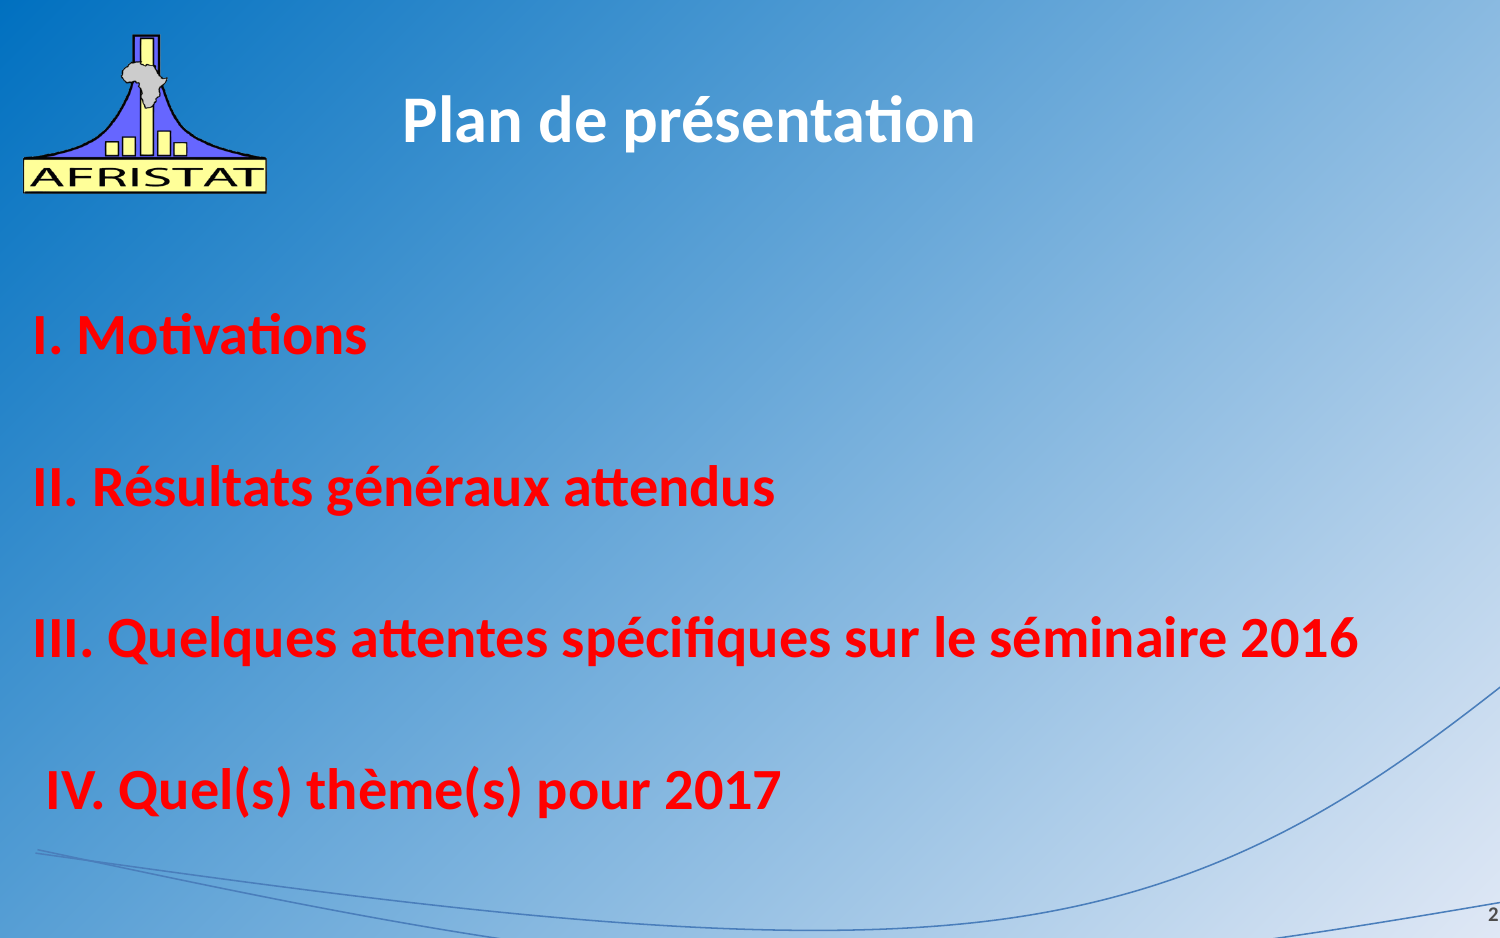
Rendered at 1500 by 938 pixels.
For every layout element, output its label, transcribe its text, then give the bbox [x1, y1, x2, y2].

list I. Motivations II. Résultats généraux attendus III. Quelques attentes spécifiques sur le séminaire 2016 IV. Quel(s) thème(s) pour 2017 [17, 218, 1483, 838]
slide_number 2 [1364, 887, 1500, 938]
title Plan de présentation [312, 37, 1426, 194]
picture [17, 28, 272, 198]
